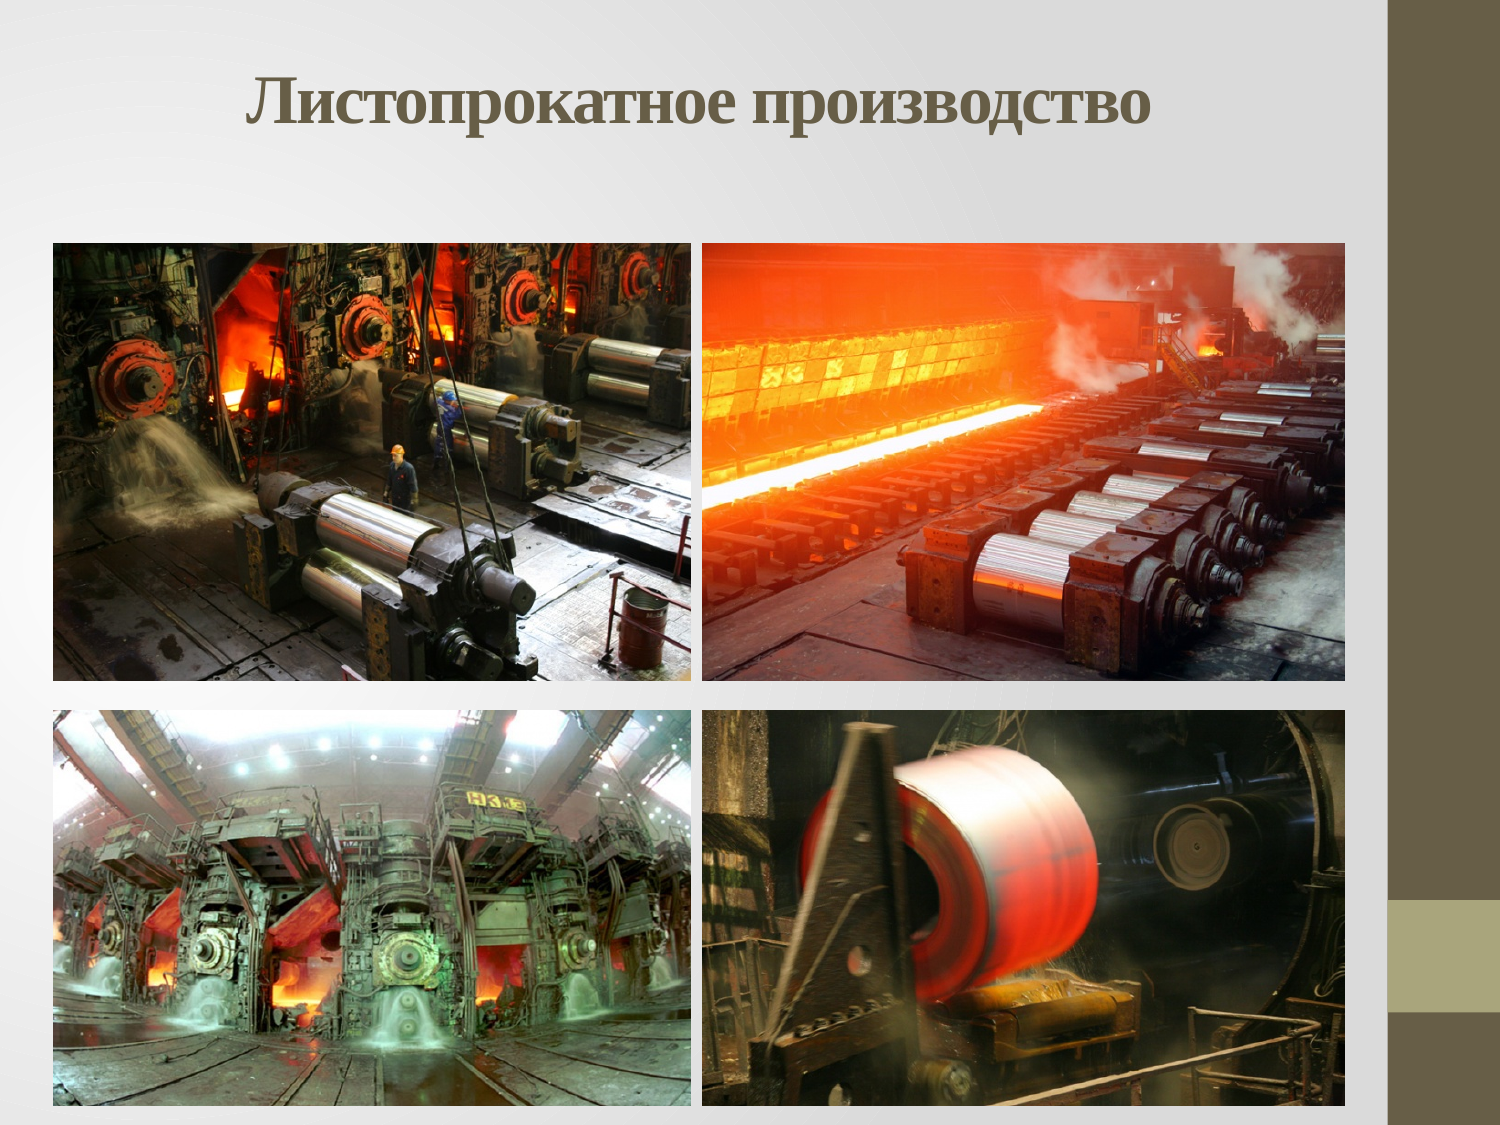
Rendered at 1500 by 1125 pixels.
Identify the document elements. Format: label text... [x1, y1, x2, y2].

picture [702, 710, 1345, 1107]
picture [52, 243, 692, 682]
picture [702, 243, 1345, 682]
picture [52, 710, 692, 1107]
title Листопрокатное производство [75, 45, 1325, 233]
